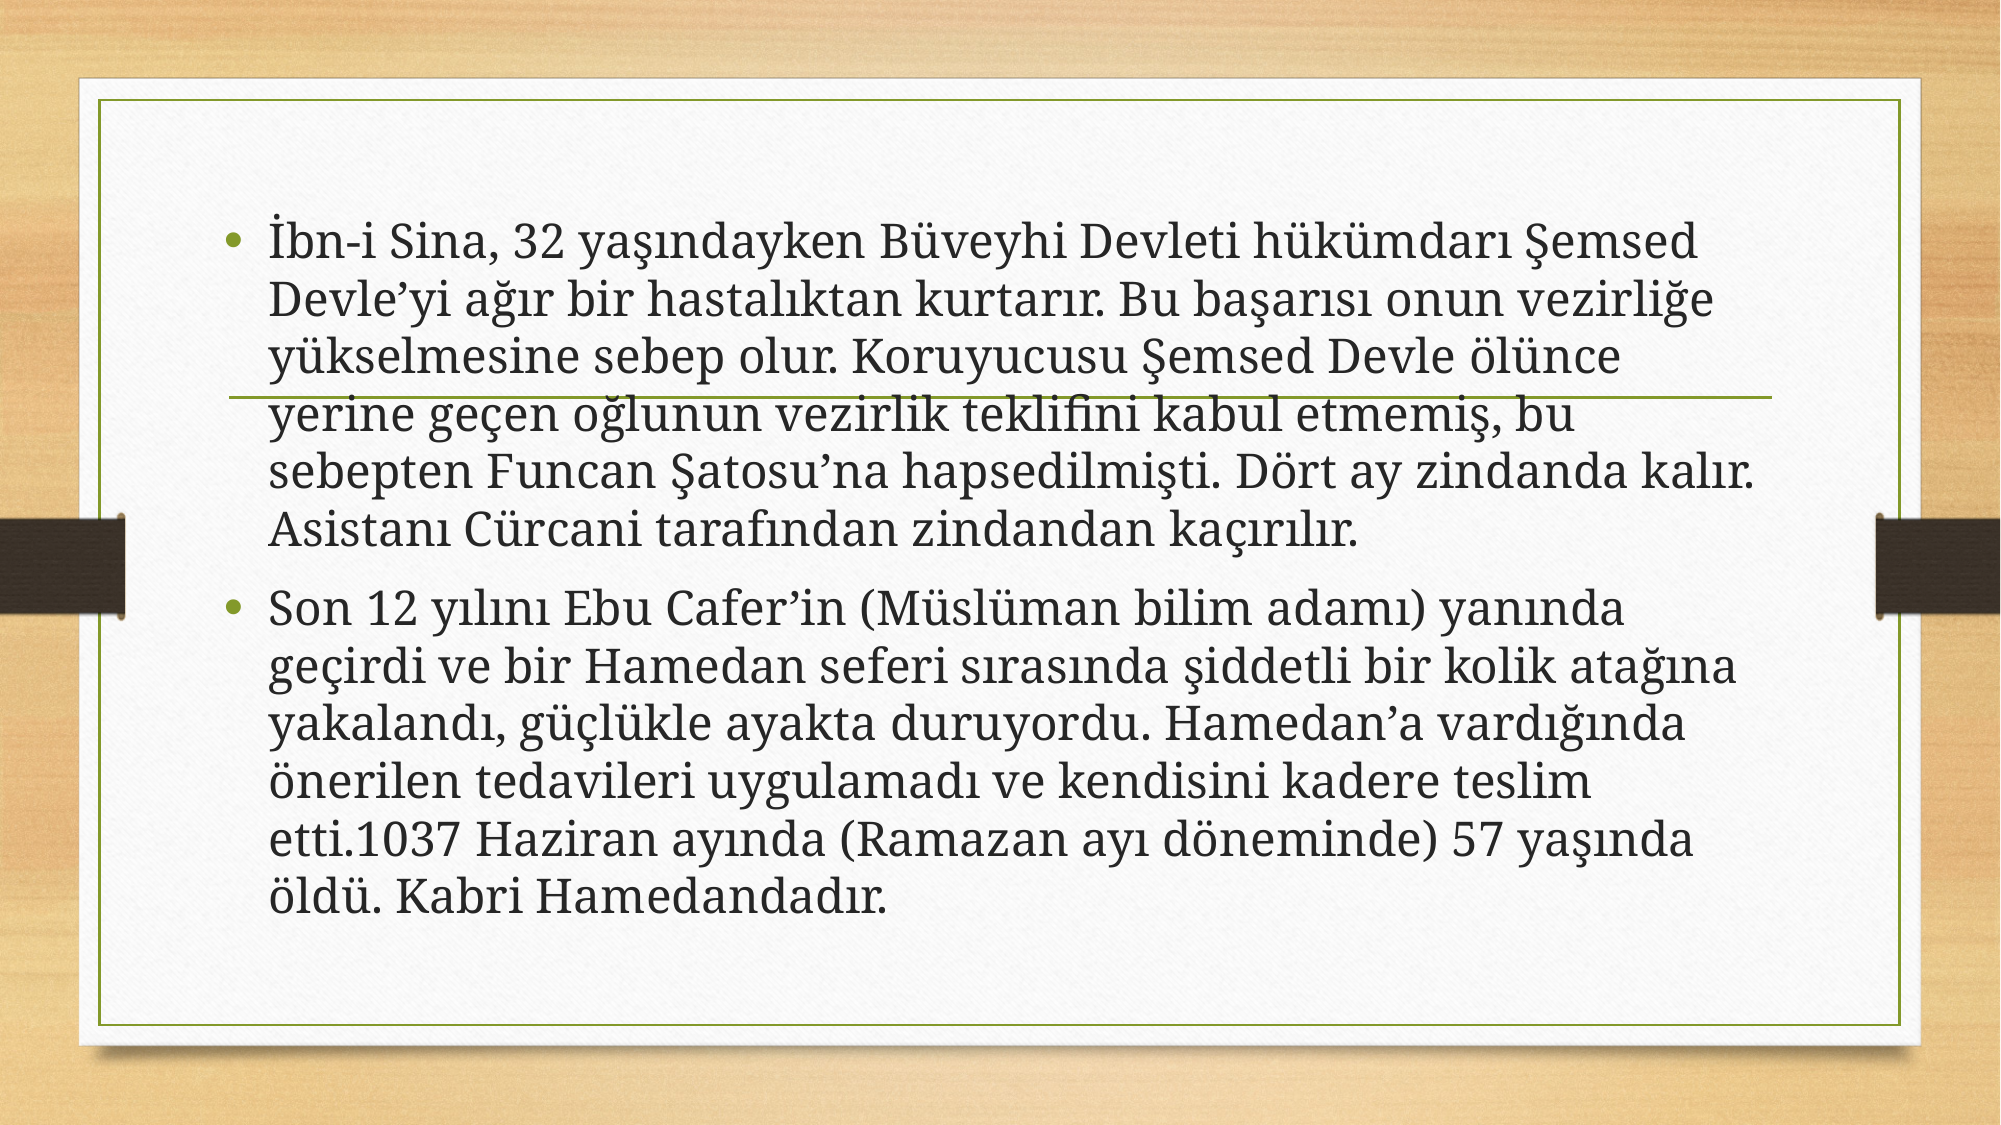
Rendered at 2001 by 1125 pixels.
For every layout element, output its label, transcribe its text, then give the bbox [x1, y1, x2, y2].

list İbn-i Sina, 32 yaşındayken Büveyhi Devleti hükümdarı Şemsed Devle’yi ağır bir hastalıktan kurtarır. Bu başarısı onun vezirliğe yükselmesine sebep olur. Koruyucusu Şemsed Devle ölünce yerine geçen oğlunun vezirlik teklifini kabul etmemiş, bu sebepten Funcan Şatosu’na hapsedilmişti. Dört ay zindanda kalır. Asistanı Cürcani tarafından zindandan kaçırılır. Son 12 yılını Ebu Cafer’in (Müslüman bilim adamı) yanında geçirdi ve bir Hamedan seferi sırasında şiddetli bir kolik atağına yakalandı, güçlükle ayakta duruyordu. Hamedan’a vardığında önerilen tedavileri uygulamadı ve kendisini kadere teslim etti.1037 Haziran ayında (Ramazan ayı döneminde) 57 yaşında öldü. Kabri Hamedandadır. [208, 203, 1784, 935]
picture [0, 0, 2001, 1125]
